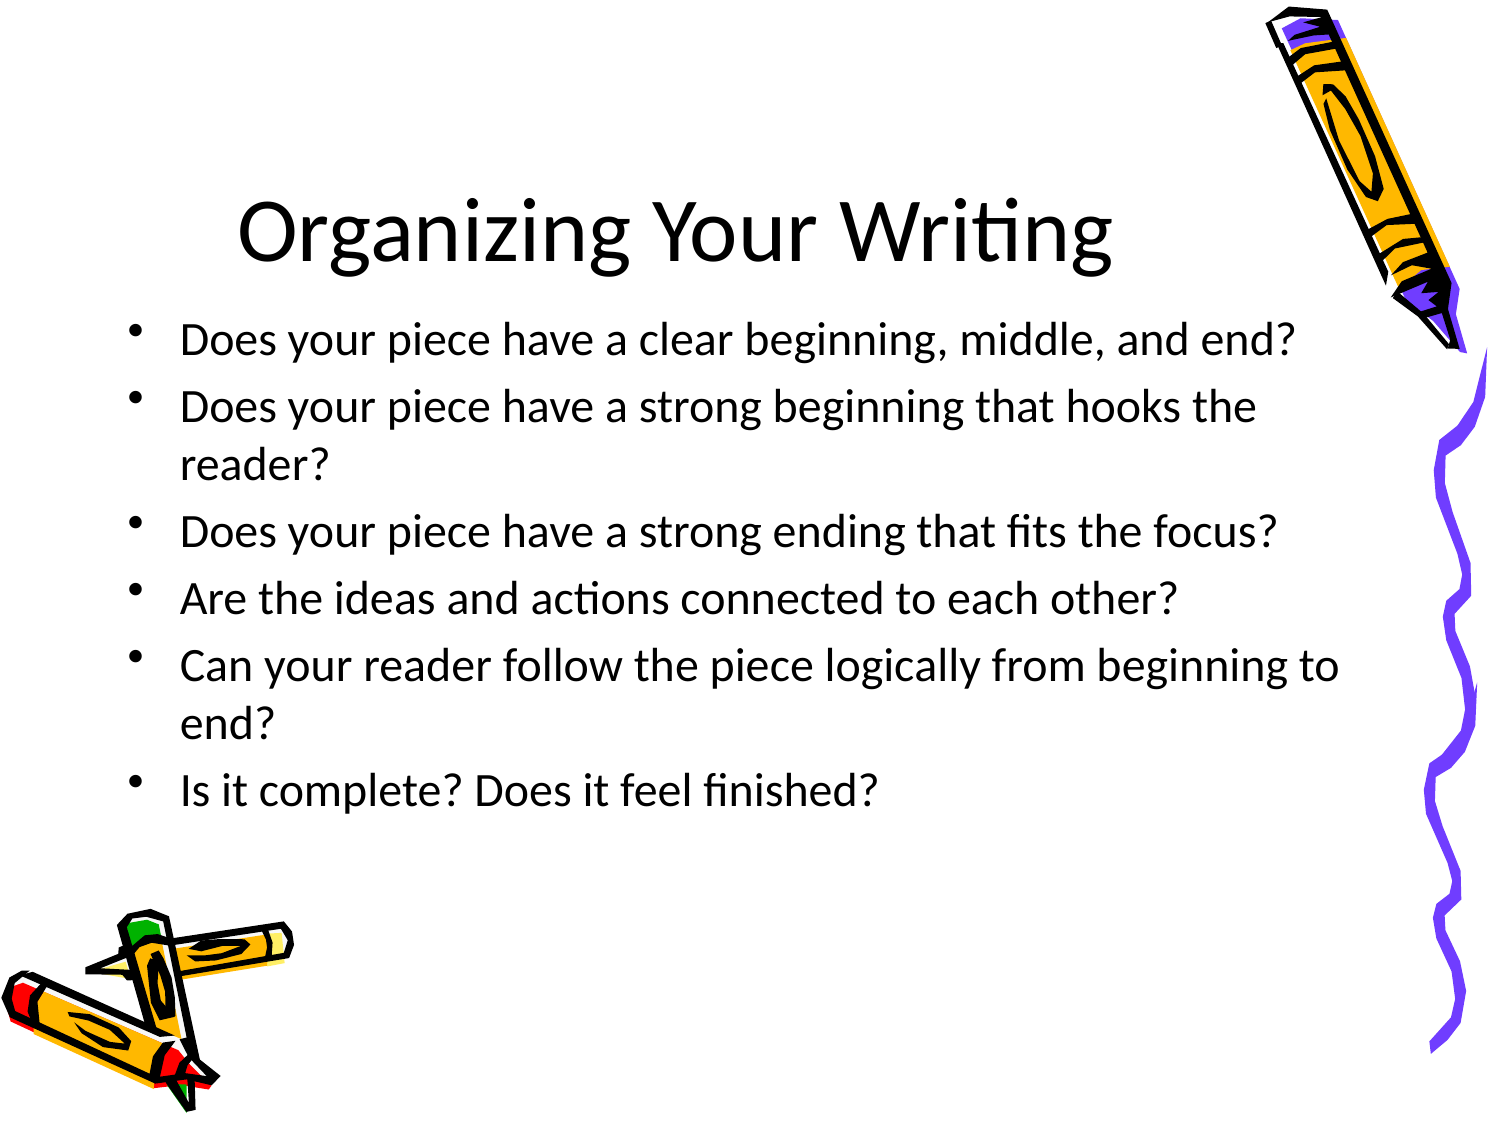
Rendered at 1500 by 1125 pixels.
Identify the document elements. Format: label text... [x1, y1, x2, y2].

list Does your piece have a clear beginning, middle, and end? Does your piece have a strong beginning that hooks the reader? Does your piece have a strong ending that fits the focus? Are the ideas and actions connected to each other? Can your reader follow the piece logically from beginning to end? Is it complete? Does it feel finished? [112, 299, 1375, 900]
title Organizing Your Writing [112, 24, 1240, 288]
